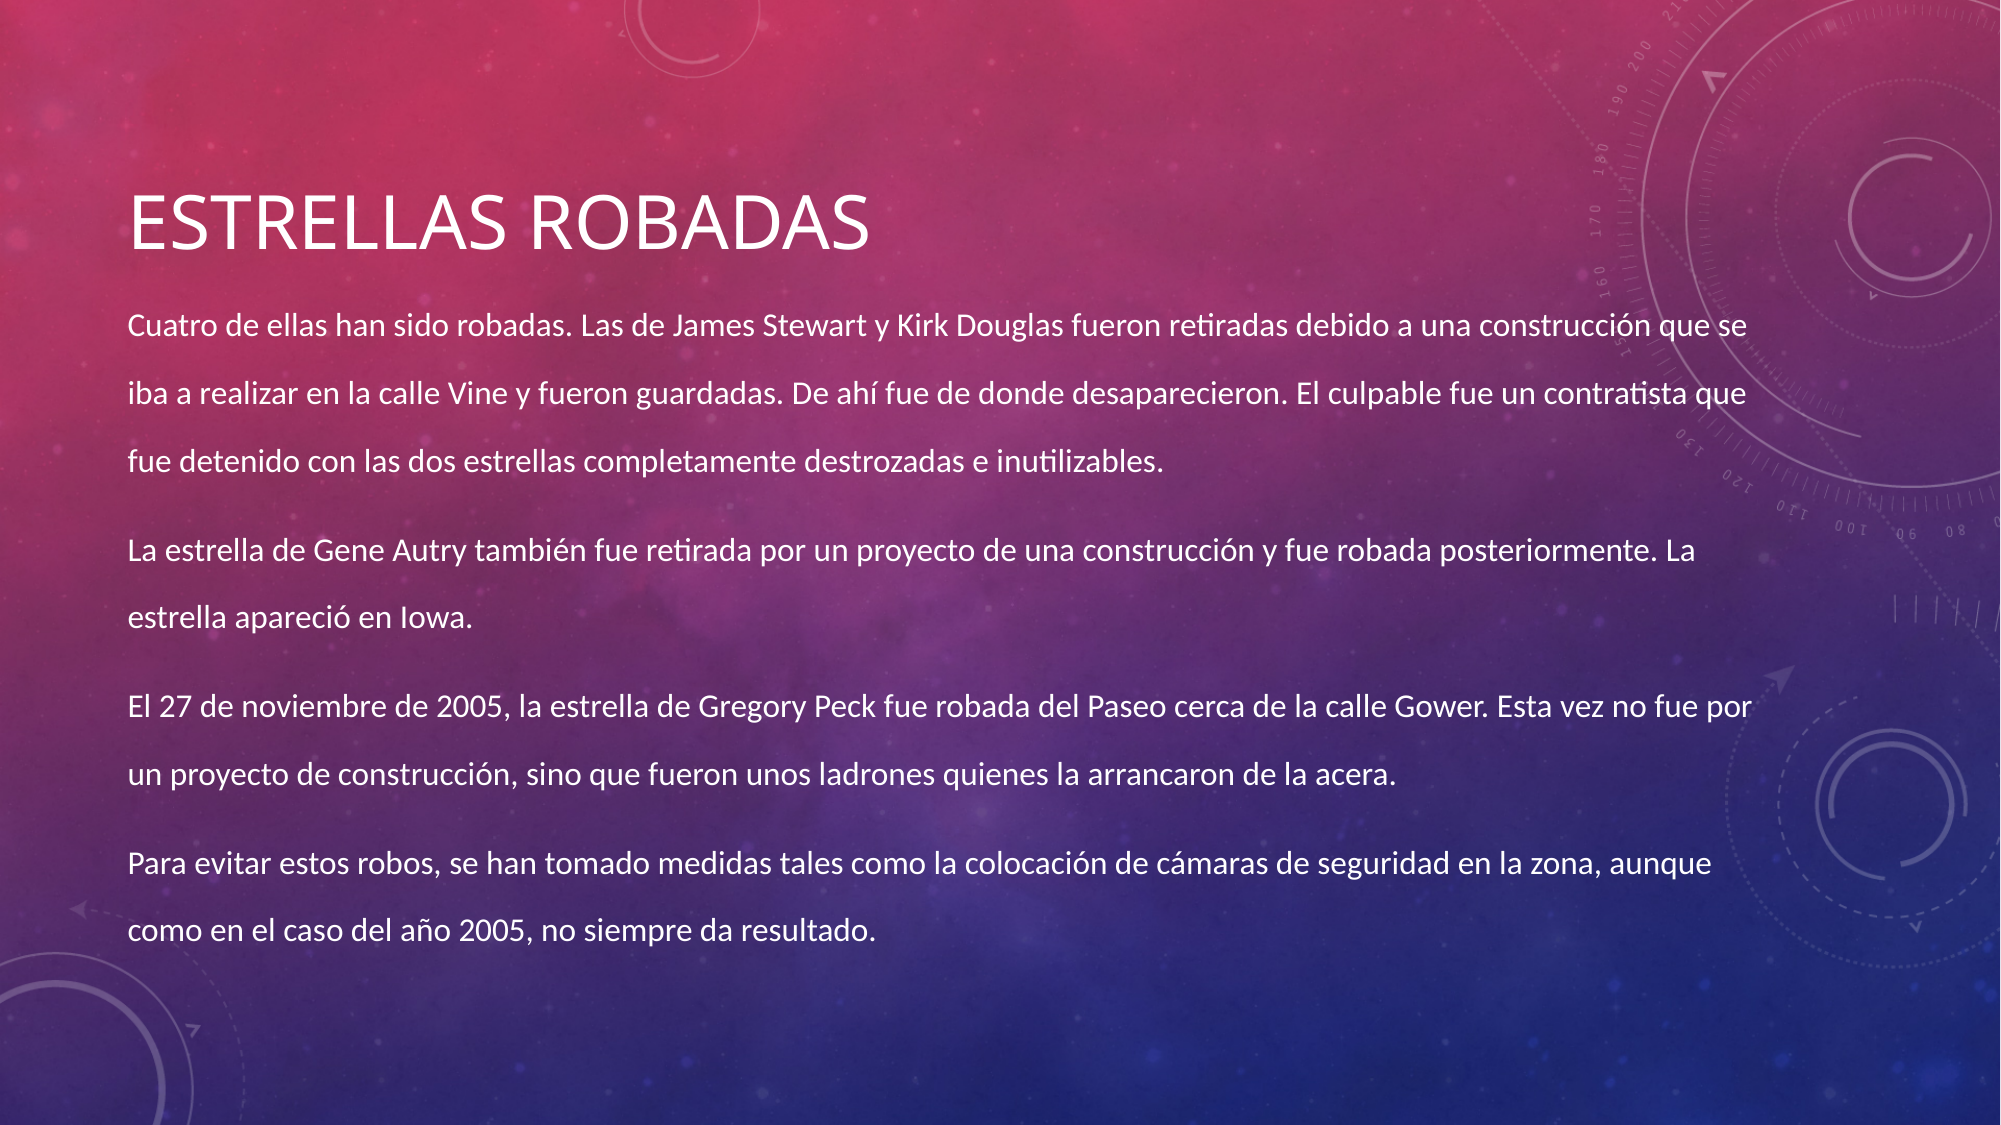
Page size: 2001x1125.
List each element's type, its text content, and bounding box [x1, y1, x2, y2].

picture [0, 0, 2001, 1125]
list Cuatro de ellas han sido robadas. Las de James Stewart y Kirk Douglas fueron retiradas debido a una construcción que se iba a realizar en la calle Vine y fueron guardadas. De ahí fue de donde desaparecieron. El culpable fue un contratista que fue detenido con las dos estrellas completamente destrozadas e inutilizables. La estrella de Gene Autry también fue retirada por un proyecto de una construcción y fue robada posteriormente. La estrella apareció en Iowa. El 27 de noviembre de 2005, la estrella de Gregory Peck fue robada del Paseo cerca de la calle Gower. Esta vez no fue por un proyecto de construcción, sino que fueron unos ladrones quienes la arrancaron de la acera. Para evitar estos robos, se han tomado medidas tales como la colocación de cámaras de seguridad en la zona, aunque como en el caso del año 2005, no siempre da resultado. [112, 273, 1775, 950]
title Estrellas robadas [112, 99, 1775, 273]
